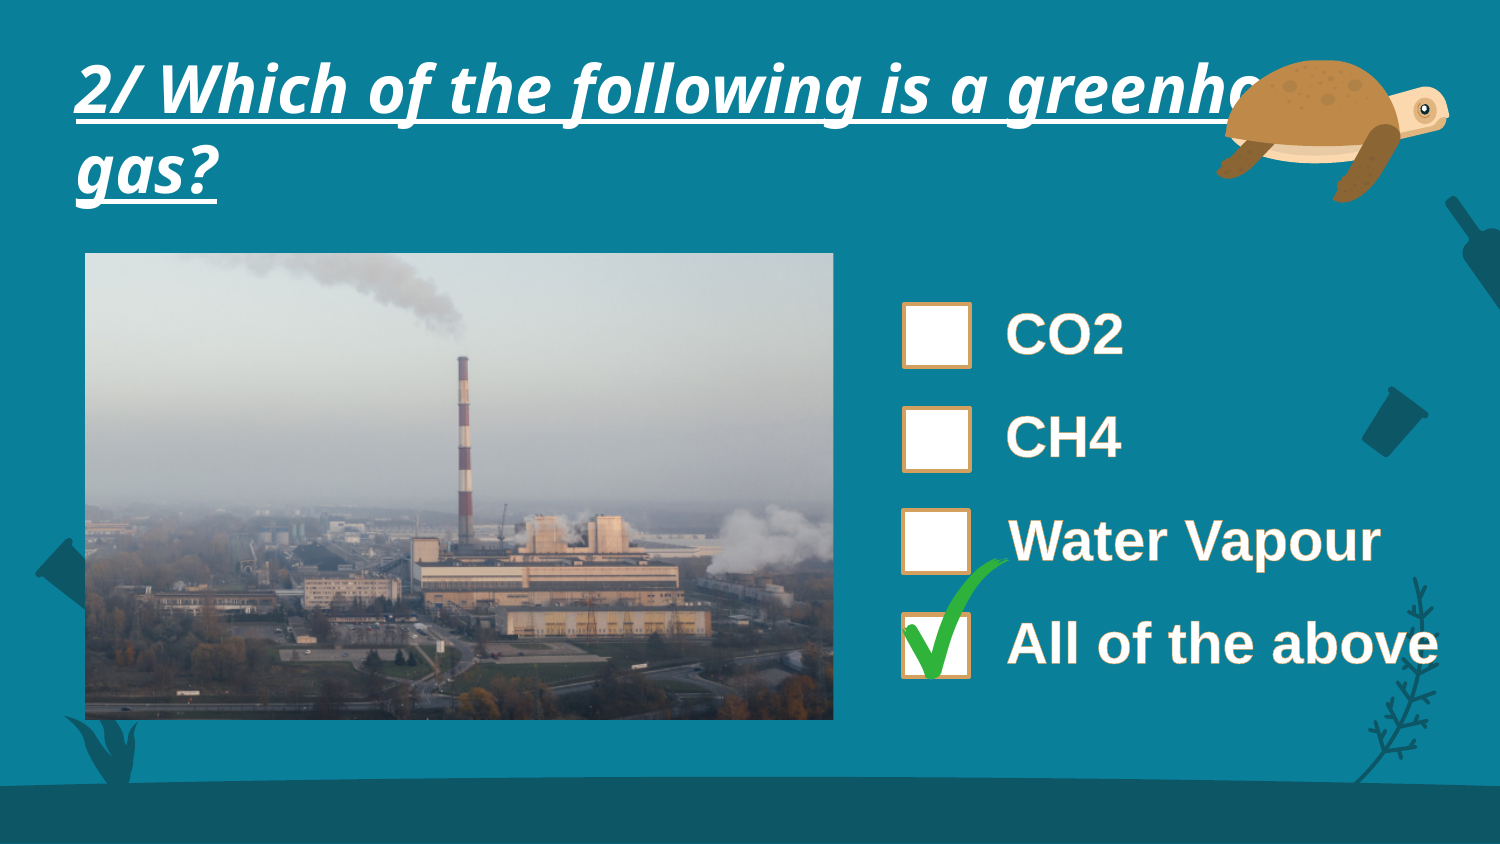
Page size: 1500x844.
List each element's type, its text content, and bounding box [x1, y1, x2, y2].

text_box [1215, 60, 1450, 203]
text_box CO2 [990, 288, 1140, 374]
text_box [902, 302, 972, 369]
picture [880, 549, 1022, 693]
text_box CH4 [990, 391, 1137, 476]
text_box All of the above [1026, 597, 1456, 683]
text_box Water Vapour [993, 494, 1398, 580]
text_box [901, 508, 971, 548]
picture [83, 253, 837, 724]
text_box [902, 406, 972, 473]
title 2/ Which of the following is a greenhouse gas? [60, 32, 1440, 316]
